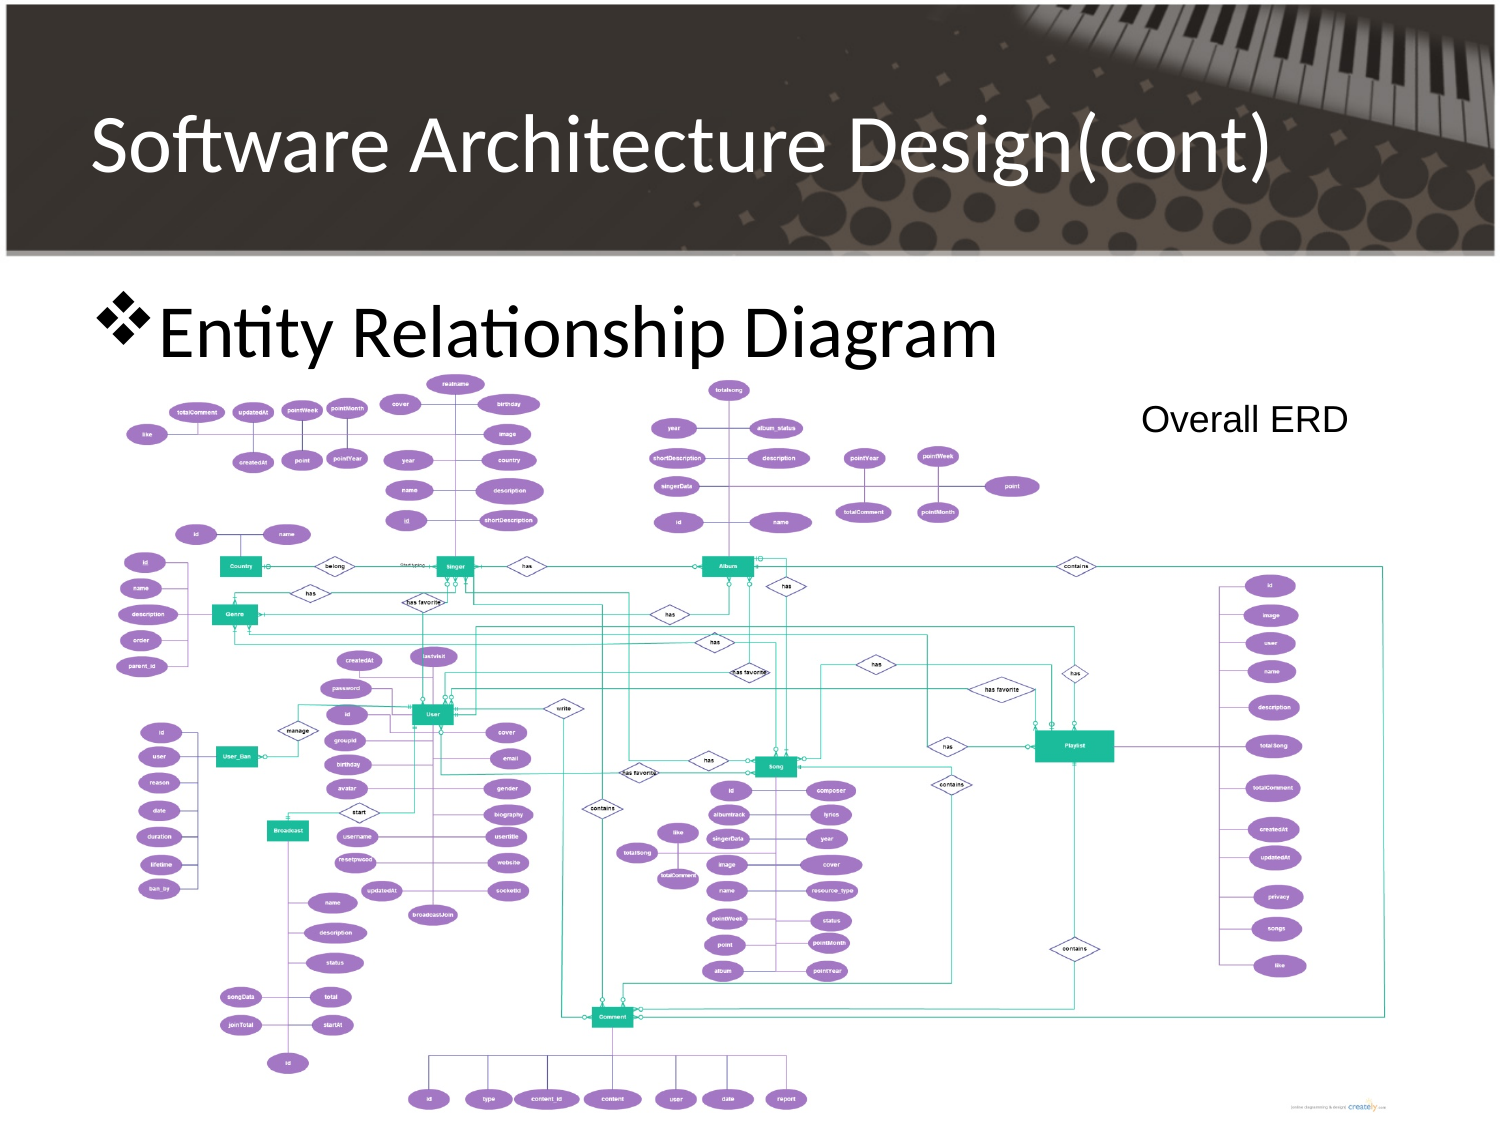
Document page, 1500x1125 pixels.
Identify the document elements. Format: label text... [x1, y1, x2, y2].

title Software Architecture Design(cont) [74, 75, 1426, 233]
text_box [0, 0, 1500, 75]
picture [0, 75, 1500, 1125]
list Entity Relationship Diagram [74, 274, 1426, 1101]
